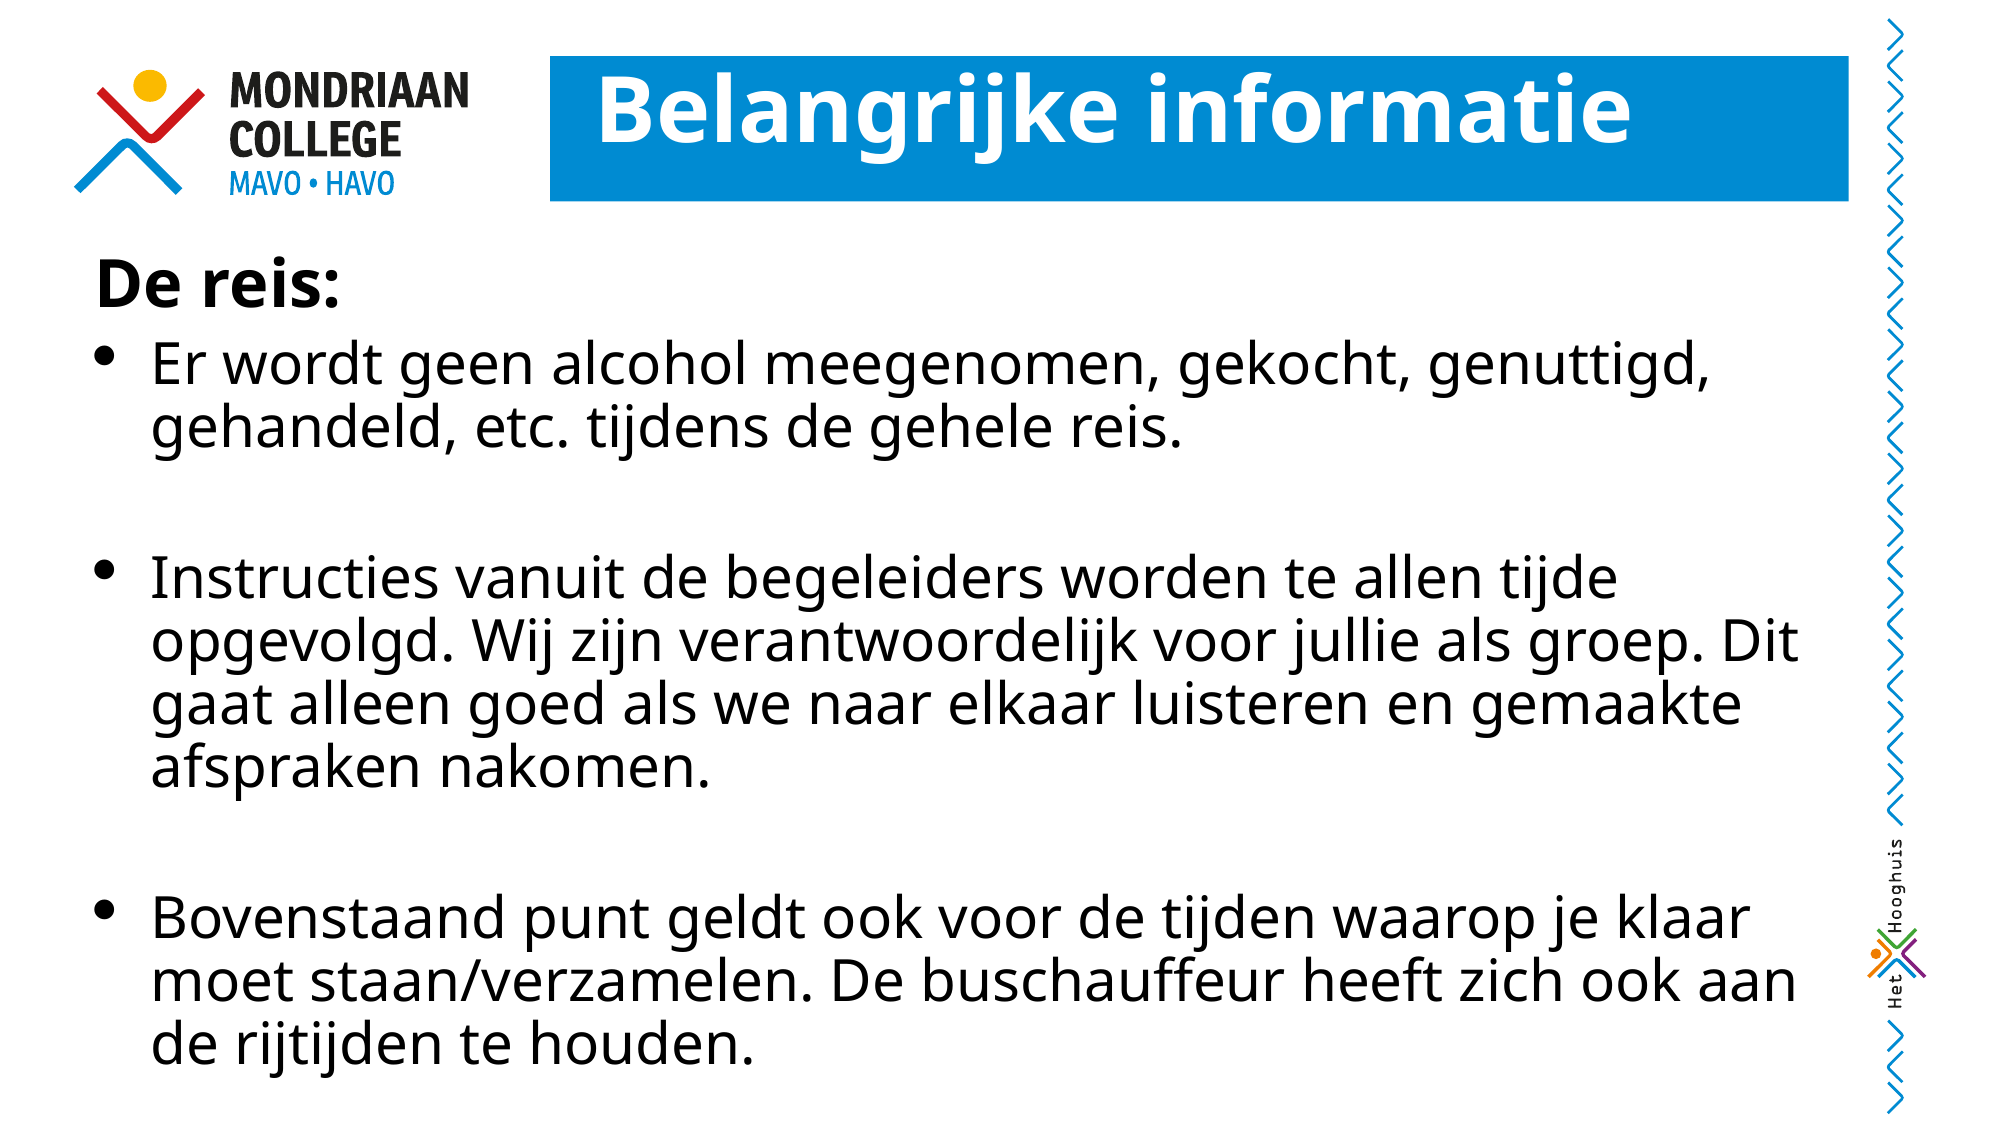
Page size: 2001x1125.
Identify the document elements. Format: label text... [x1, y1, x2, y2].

text_box Belangrijke informatie [550, 56, 1849, 202]
subtitle De reis: Er wordt geen alcohol meegenomen, gekocht, genuttigd, gehandeld, etc. tijdens de gehele reis. Instructies vanuit de begeleiders worden te allen tijde opgevolgd. Wij zijn verantwoordelijk voor jullie als groep. Dit gaat alleen goed als we naar elkaar luisteren en gemaakte afspraken nakomen. Bovenstaand punt geldt ook voor de tijden waarop je klaar moet staan/verzamelen. De buschauffeur heeft zich ook aan de rijtijden te houden. [79, 242, 1849, 1125]
